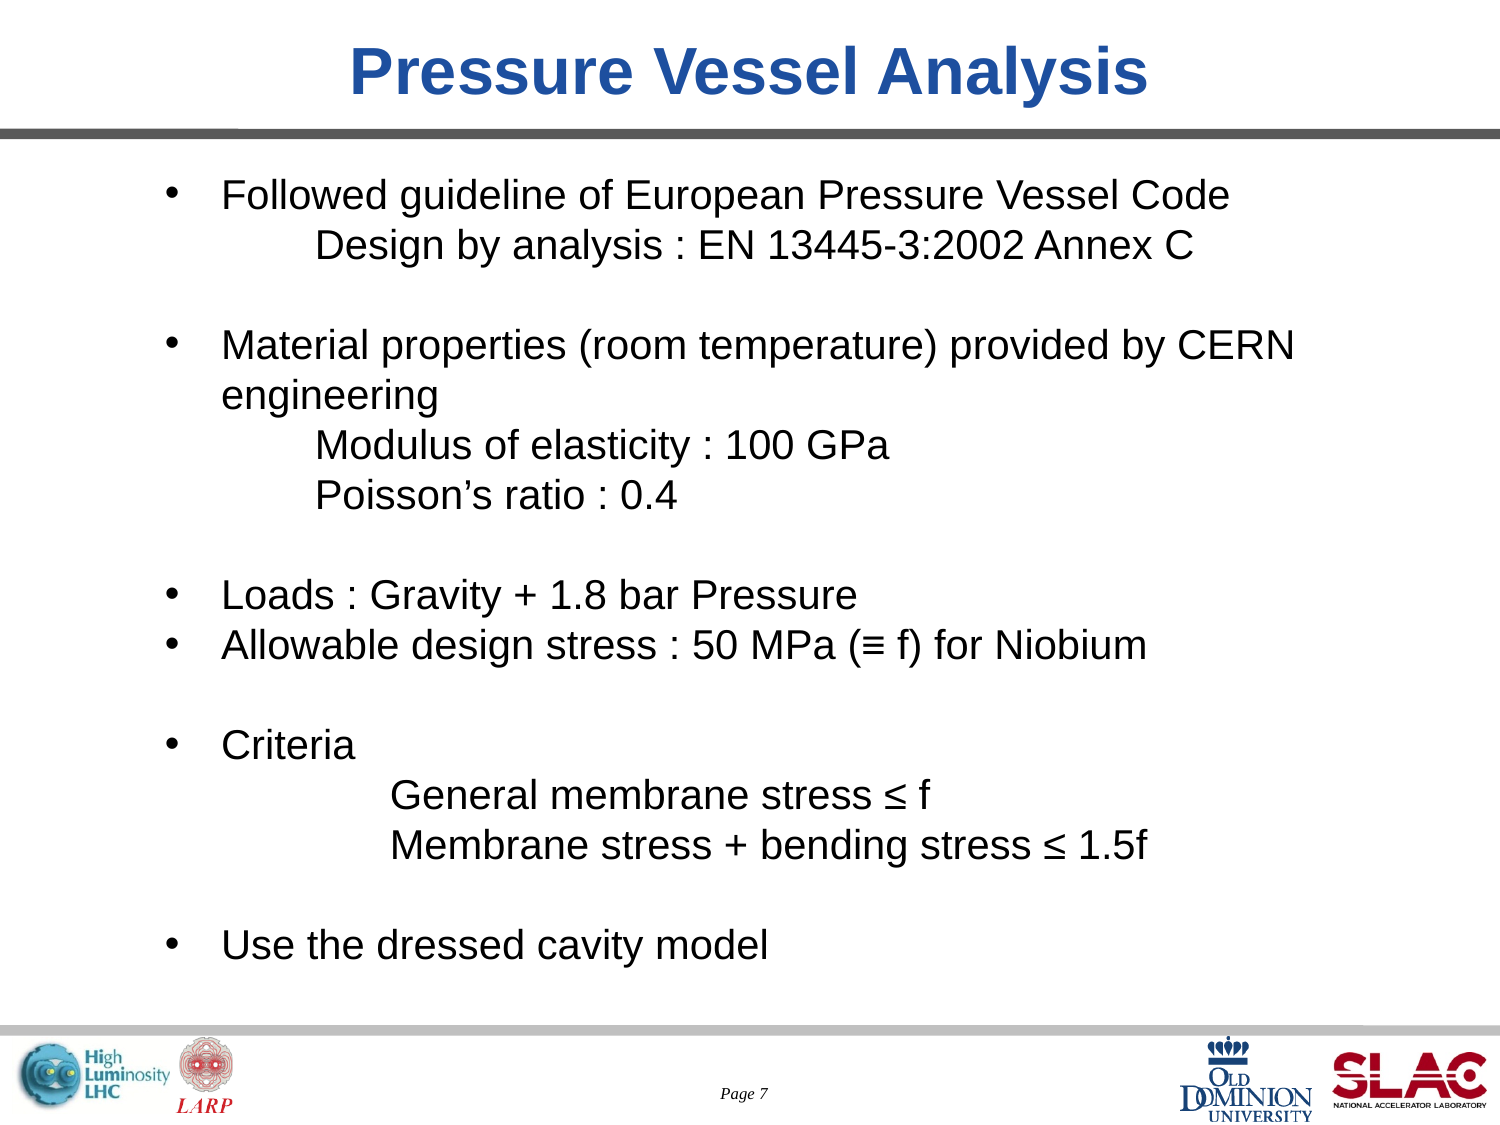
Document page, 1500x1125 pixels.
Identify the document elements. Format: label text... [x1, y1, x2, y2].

picture [12, 1037, 233, 1114]
text_box Followed guideline of European Pressure Vessel Code Design by analysis : EN 13445-3:2002 Annex C Material properties (room temperature) provided by CERN engineering Modulus of elasticity : 100 GPa Poisson’s ratio : 0.4 Loads : Gravity + 1.8 bar Pressure Allowable design stress : 50 MPa (≡ f) for Niobium Criteria General membrane stress ≤ f Membrane stress + bending stress ≤ 1.5f Use the dressed cavity model [150, 160, 1368, 1026]
title Pressure Vessel Analysis [0, 0, 1500, 136]
picture [1332, 1052, 1487, 1108]
